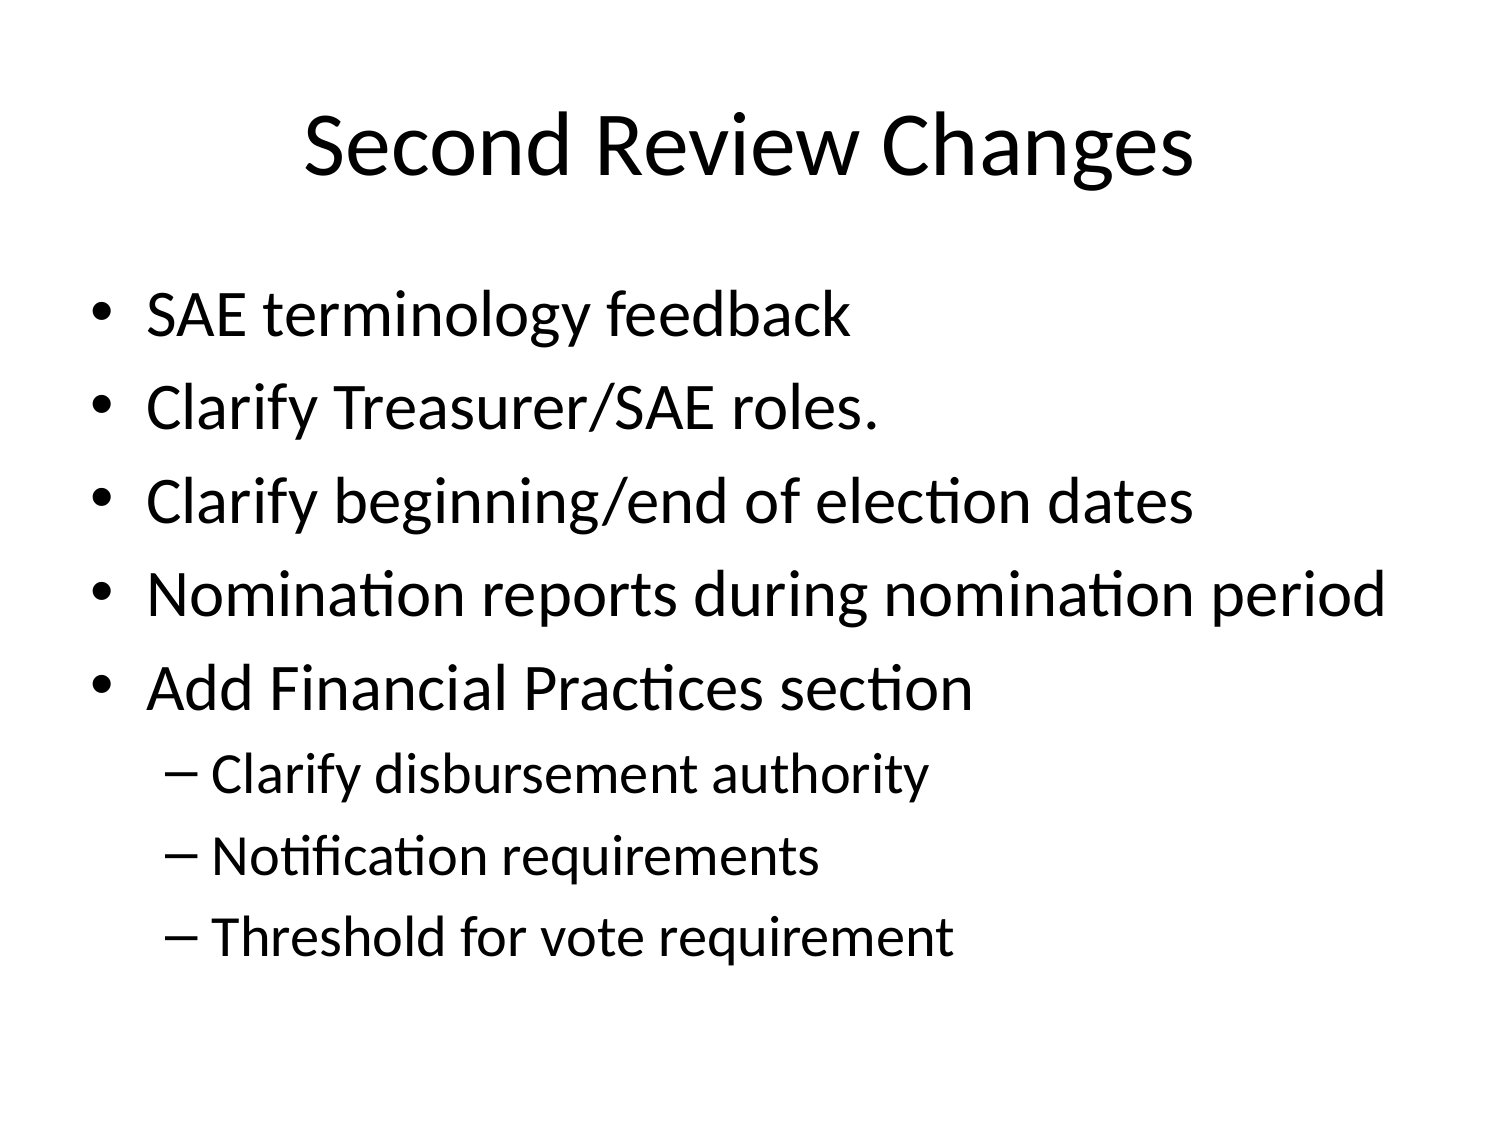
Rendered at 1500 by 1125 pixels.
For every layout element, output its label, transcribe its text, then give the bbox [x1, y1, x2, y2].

list SAE terminology feedback Clarify Treasurer/SAE roles. Clarify beginning/end of election dates Nomination reports during nomination period Add Financial Practices section Clarify disbursement authority Notification requirements Threshold for vote requirement [75, 262, 1425, 1005]
title Second Review Changes [75, 45, 1425, 233]
